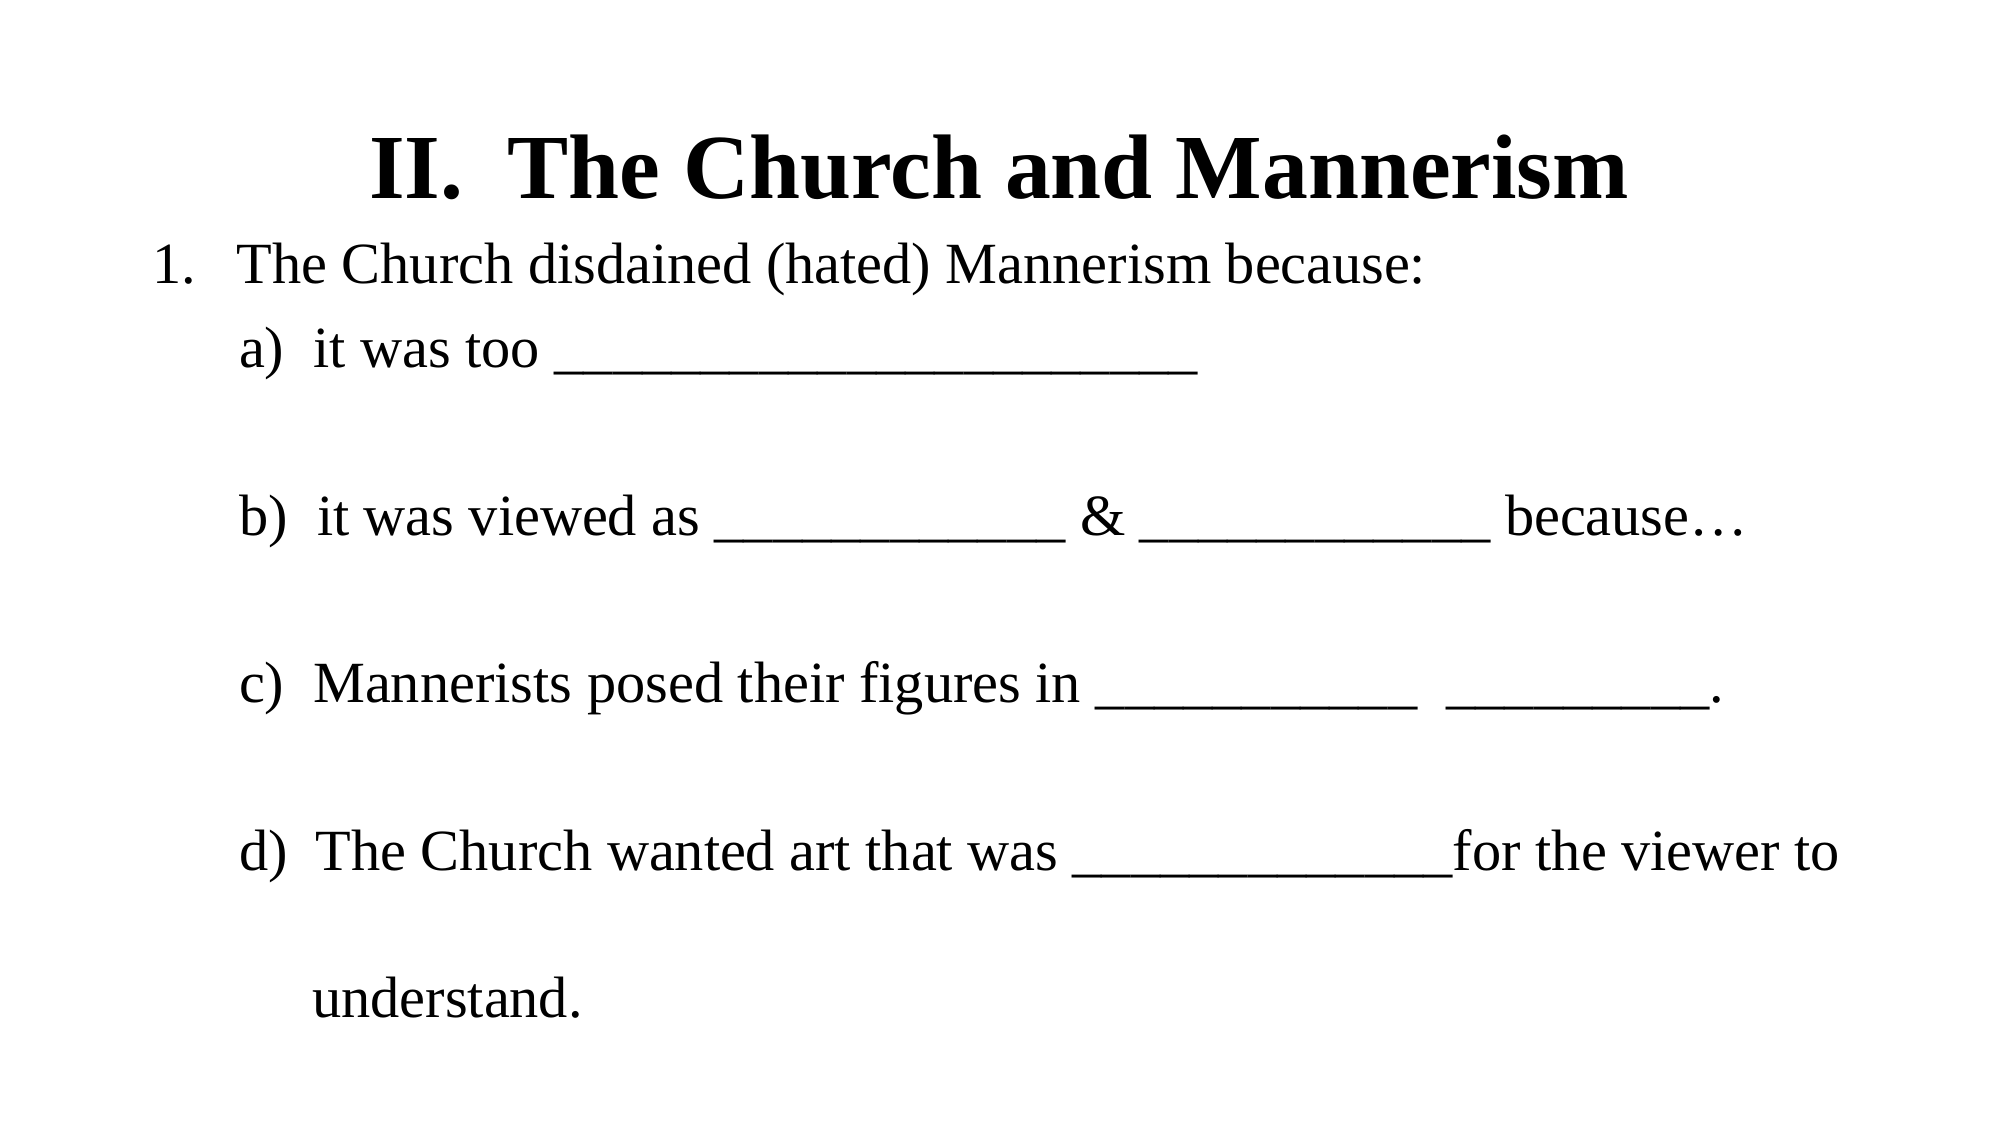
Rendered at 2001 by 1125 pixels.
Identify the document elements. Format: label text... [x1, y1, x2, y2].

list The Church disdained (hated) Mannerism because: a) it was too ______________________ b) it was viewed as ____________ & ____________ because… c) Mannerists posed their figures in ___________ _________. d) The Church wanted art that was _____________for the viewer to understand. [137, 226, 1863, 1082]
title II. The Church and Mannerism [137, 59, 1863, 226]
